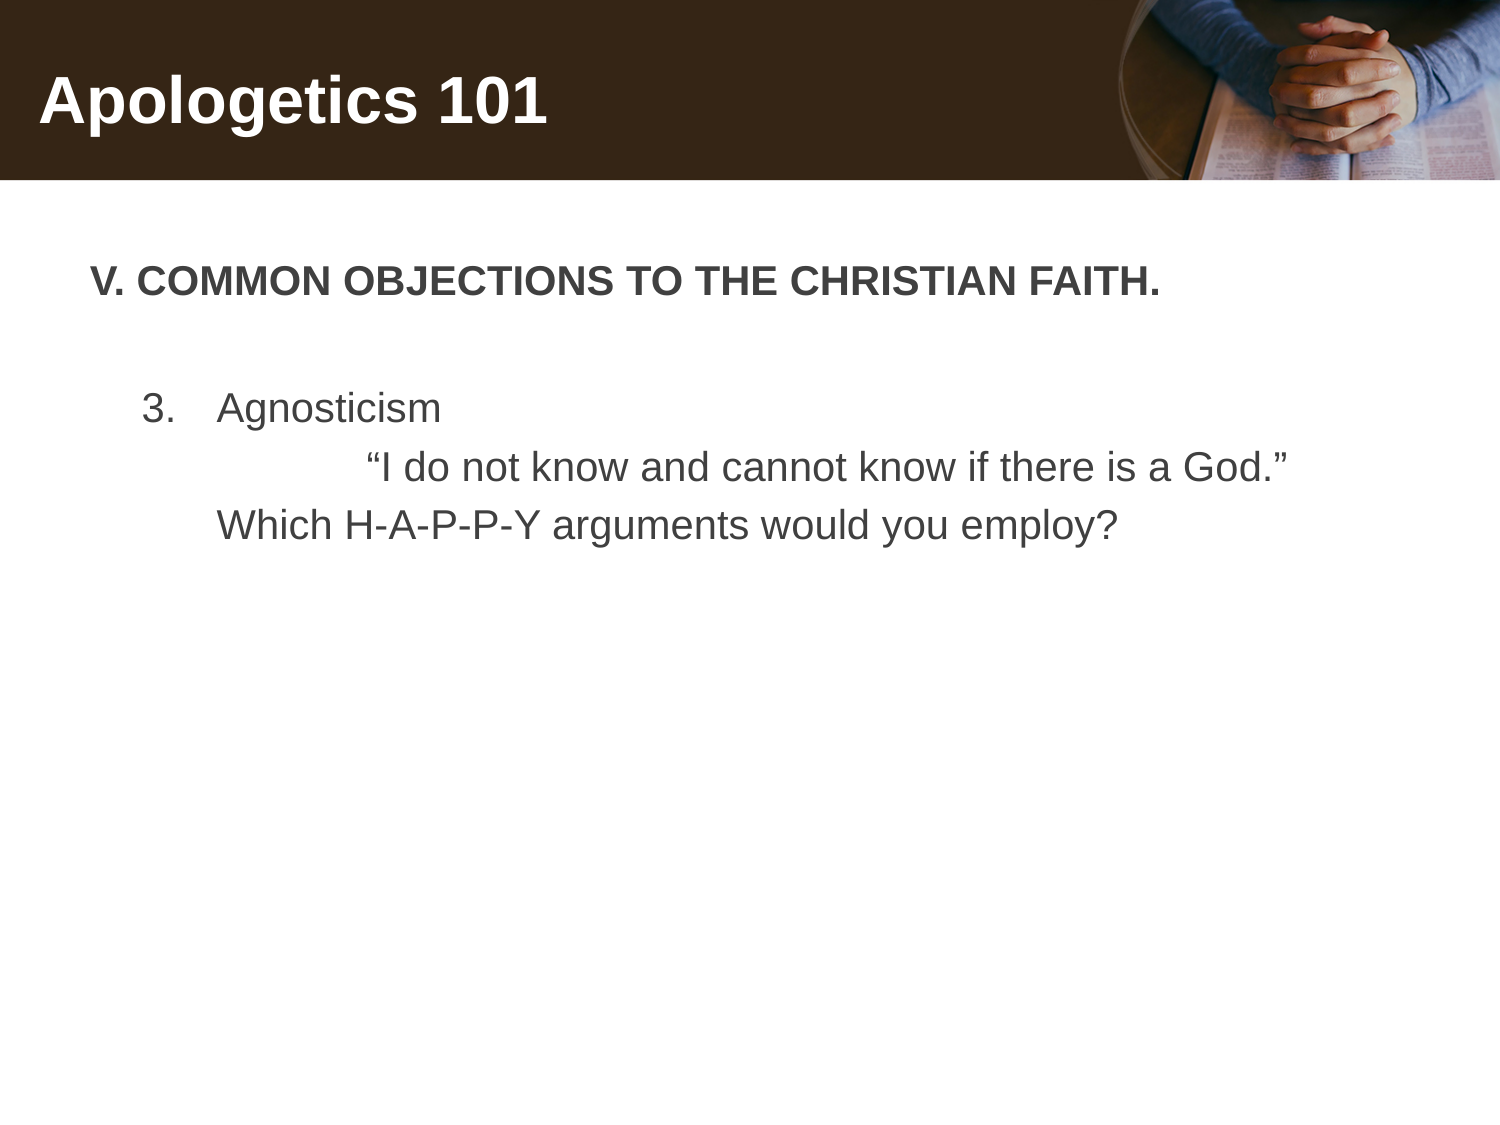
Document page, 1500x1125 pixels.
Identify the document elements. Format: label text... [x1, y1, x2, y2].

picture [0, 179, 1500, 1125]
list V. COMMON OBJECTIONS TO THE CHRISTIAN FAITH. [75, 219, 1425, 338]
title Apologetics 101 [0, 2, 1500, 179]
list Agnosticism “I do not know and cannot know if there is a God.” Which H-A-P-P-Y arguments would you employ? [76, 373, 1427, 965]
